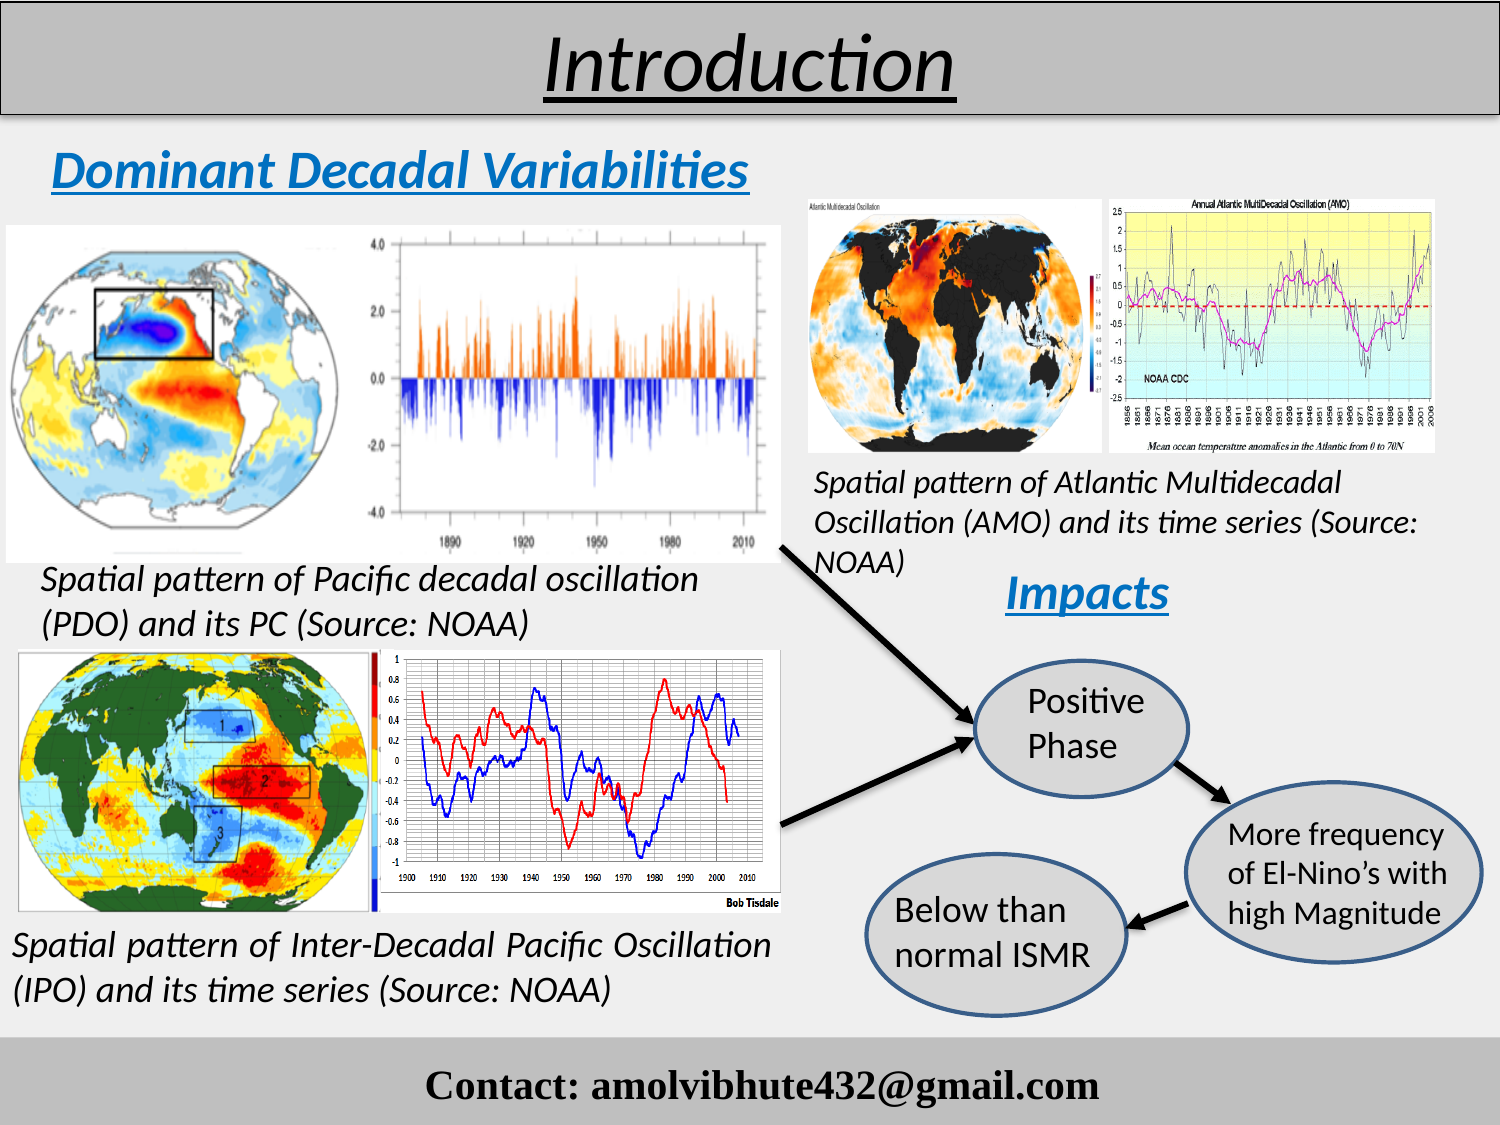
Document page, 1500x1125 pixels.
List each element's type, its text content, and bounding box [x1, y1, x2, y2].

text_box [780, 546, 1482, 1017]
text_box Dominant Decadal Variabilities [0, 107, 801, 223]
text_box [0, 224, 801, 1026]
text_box Introduction [0, 2, 1500, 115]
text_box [798, 199, 1495, 587]
